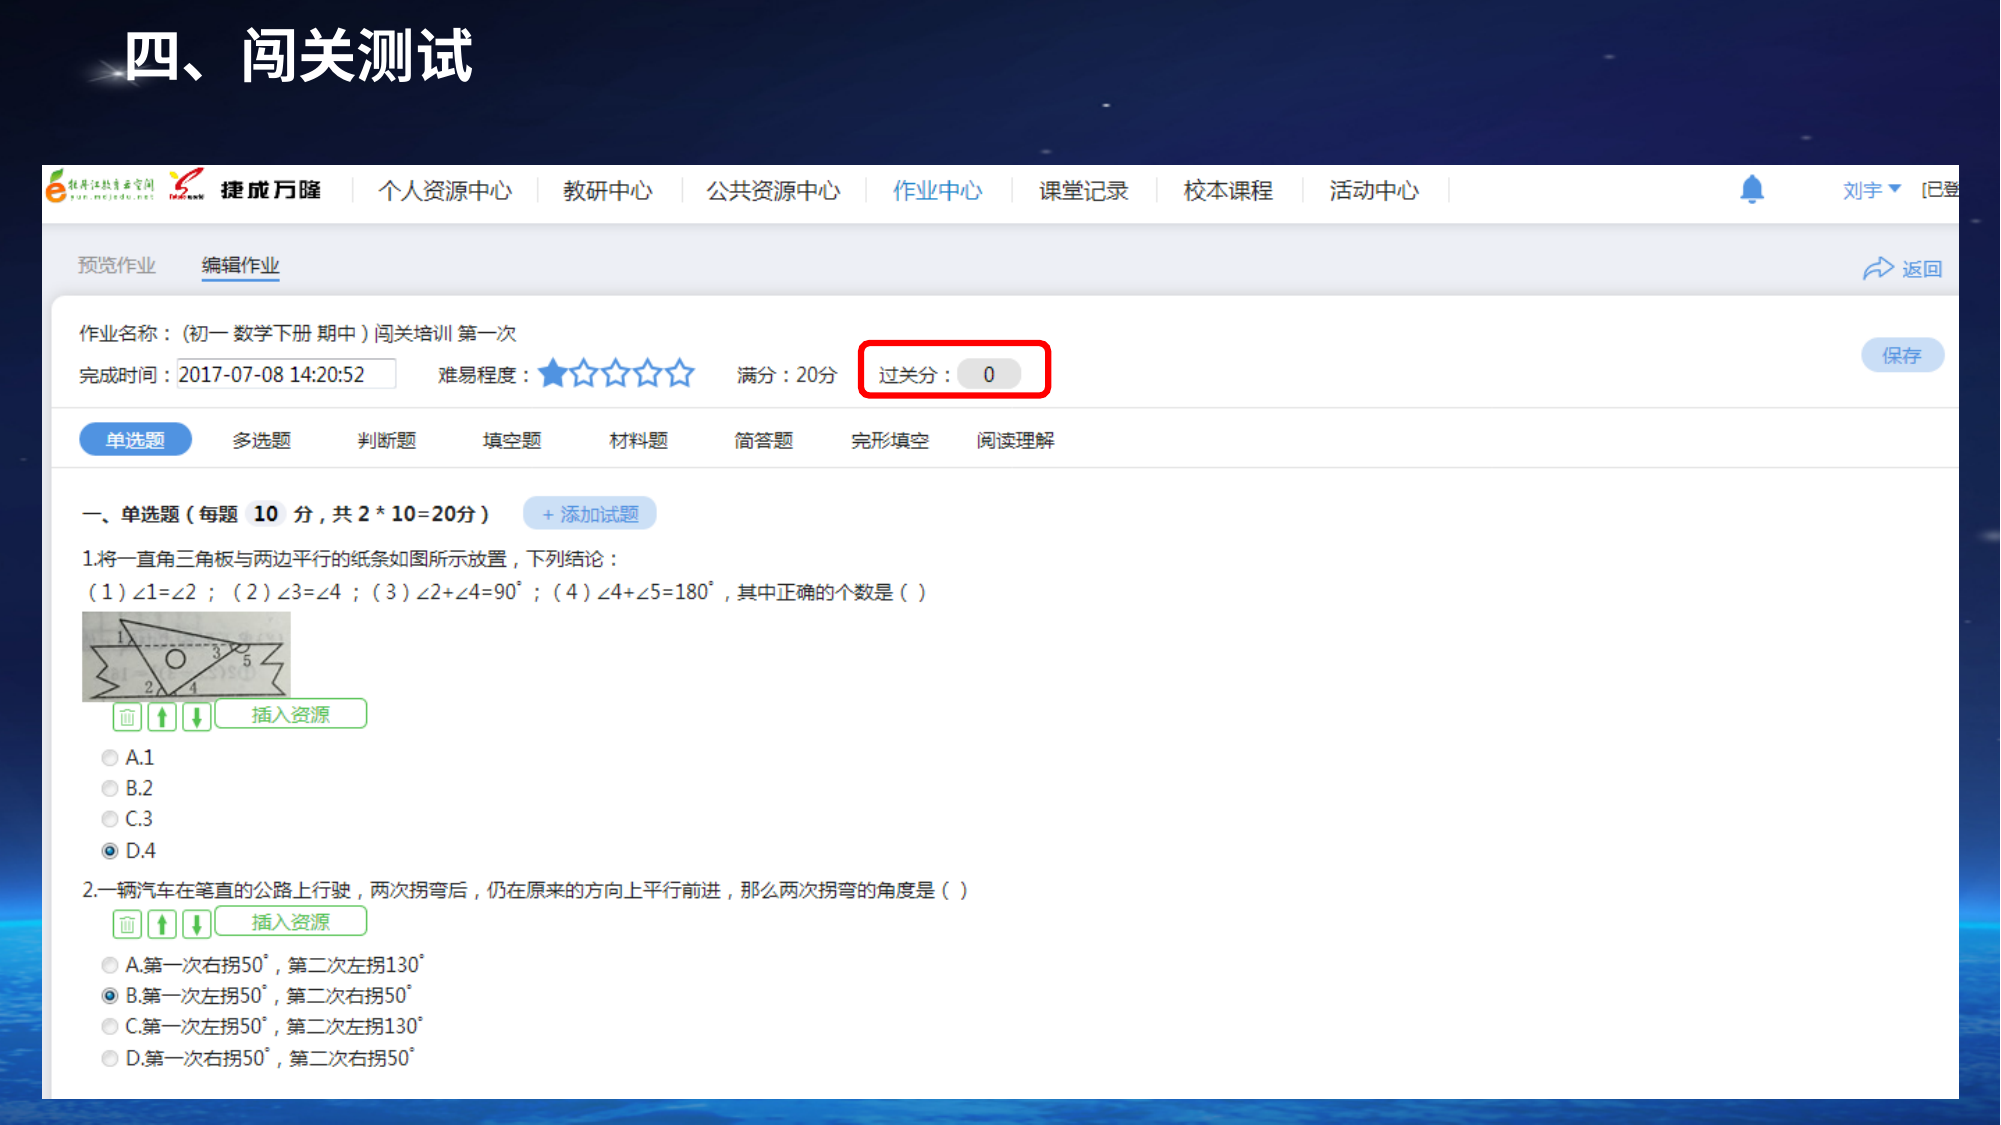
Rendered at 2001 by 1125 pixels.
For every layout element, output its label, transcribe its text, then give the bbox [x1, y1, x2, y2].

text_box 四、闯关测试 [109, 11, 1389, 97]
picture [0, 0, 2000, 1125]
